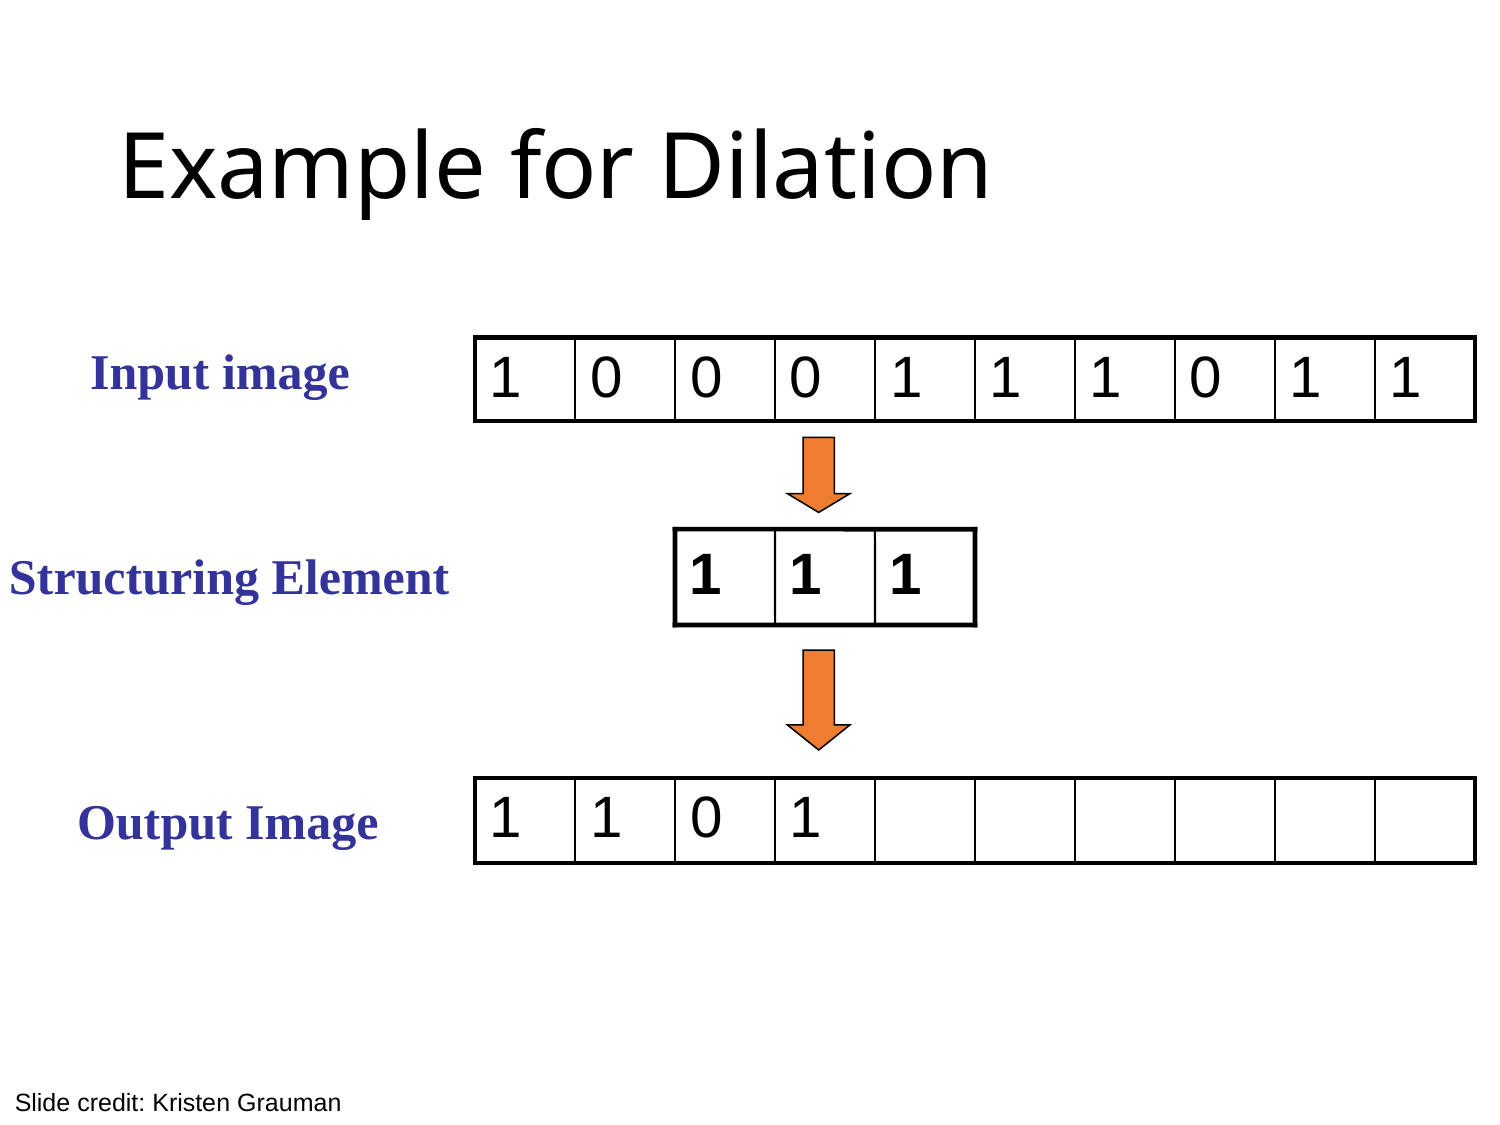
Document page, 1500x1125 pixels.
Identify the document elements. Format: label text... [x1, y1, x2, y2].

table_header 0 [676, 340, 774, 419]
title Example for Dilation [103, 59, 1397, 278]
table_header 1 [1076, 340, 1174, 419]
table_header [976, 780, 1074, 861]
table_header 1 [1376, 340, 1473, 419]
table_header 1 [776, 780, 874, 861]
table_header 1 [576, 780, 674, 861]
text_box Output Image [62, 781, 394, 857]
text_box Input image [75, 331, 365, 407]
table_header [1376, 780, 1473, 861]
table_header [1276, 780, 1374, 861]
table_header 0 [1176, 340, 1274, 419]
table_header 0 [776, 340, 874, 419]
table_header 1 [477, 340, 574, 419]
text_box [674, 437, 975, 750]
table_header [1176, 780, 1274, 861]
table_header 0 [576, 340, 674, 419]
table_header [1076, 780, 1174, 861]
table_header 1 [976, 340, 1074, 419]
table_header 0 [676, 780, 774, 861]
text_box Structuring Element [0, 537, 465, 613]
table_header 1 [1276, 340, 1374, 419]
table_header 1 [876, 340, 974, 419]
table_header 1 [477, 780, 574, 861]
text_box Slide credit: Kristen Grauman [0, 1079, 688, 1125]
table_header [876, 780, 974, 861]
